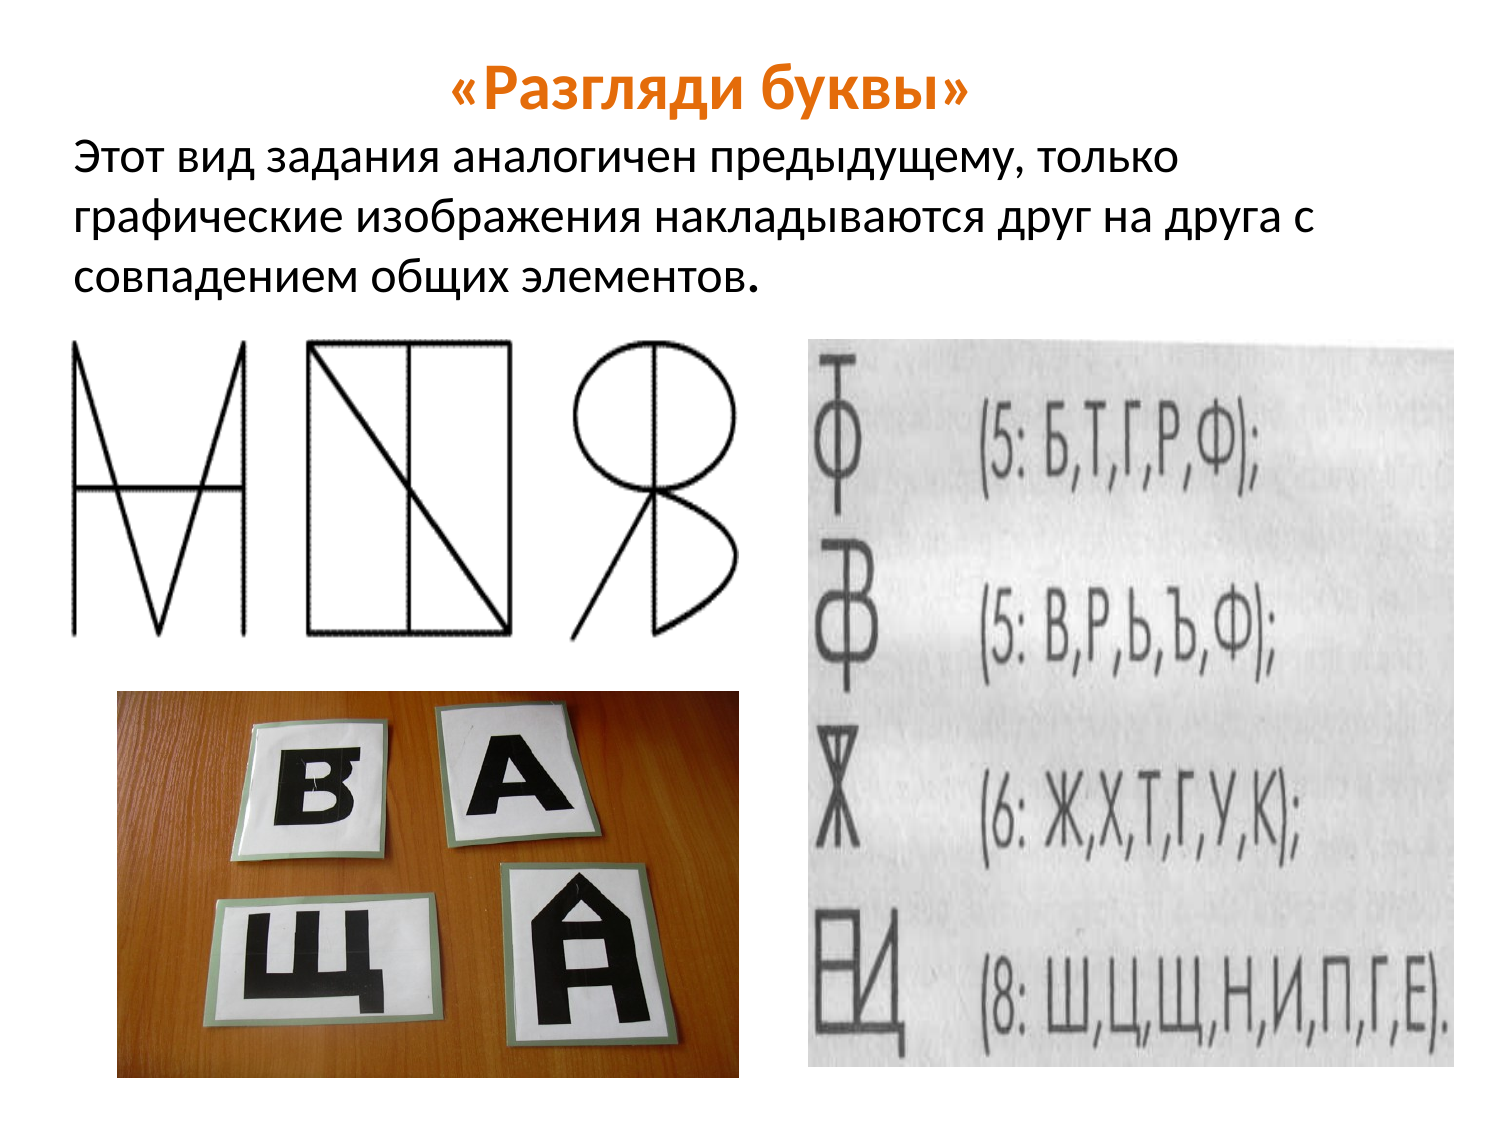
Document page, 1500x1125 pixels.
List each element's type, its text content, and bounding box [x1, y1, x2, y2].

picture [116, 691, 739, 1079]
text_box «Разгляди буквы» Этот вид задания аналогичен предыдущему, только графические изображения накладываются друг на друга с совпадением общих элементов. [58, 35, 1442, 310]
picture [70, 339, 739, 645]
picture [808, 339, 1454, 1067]
